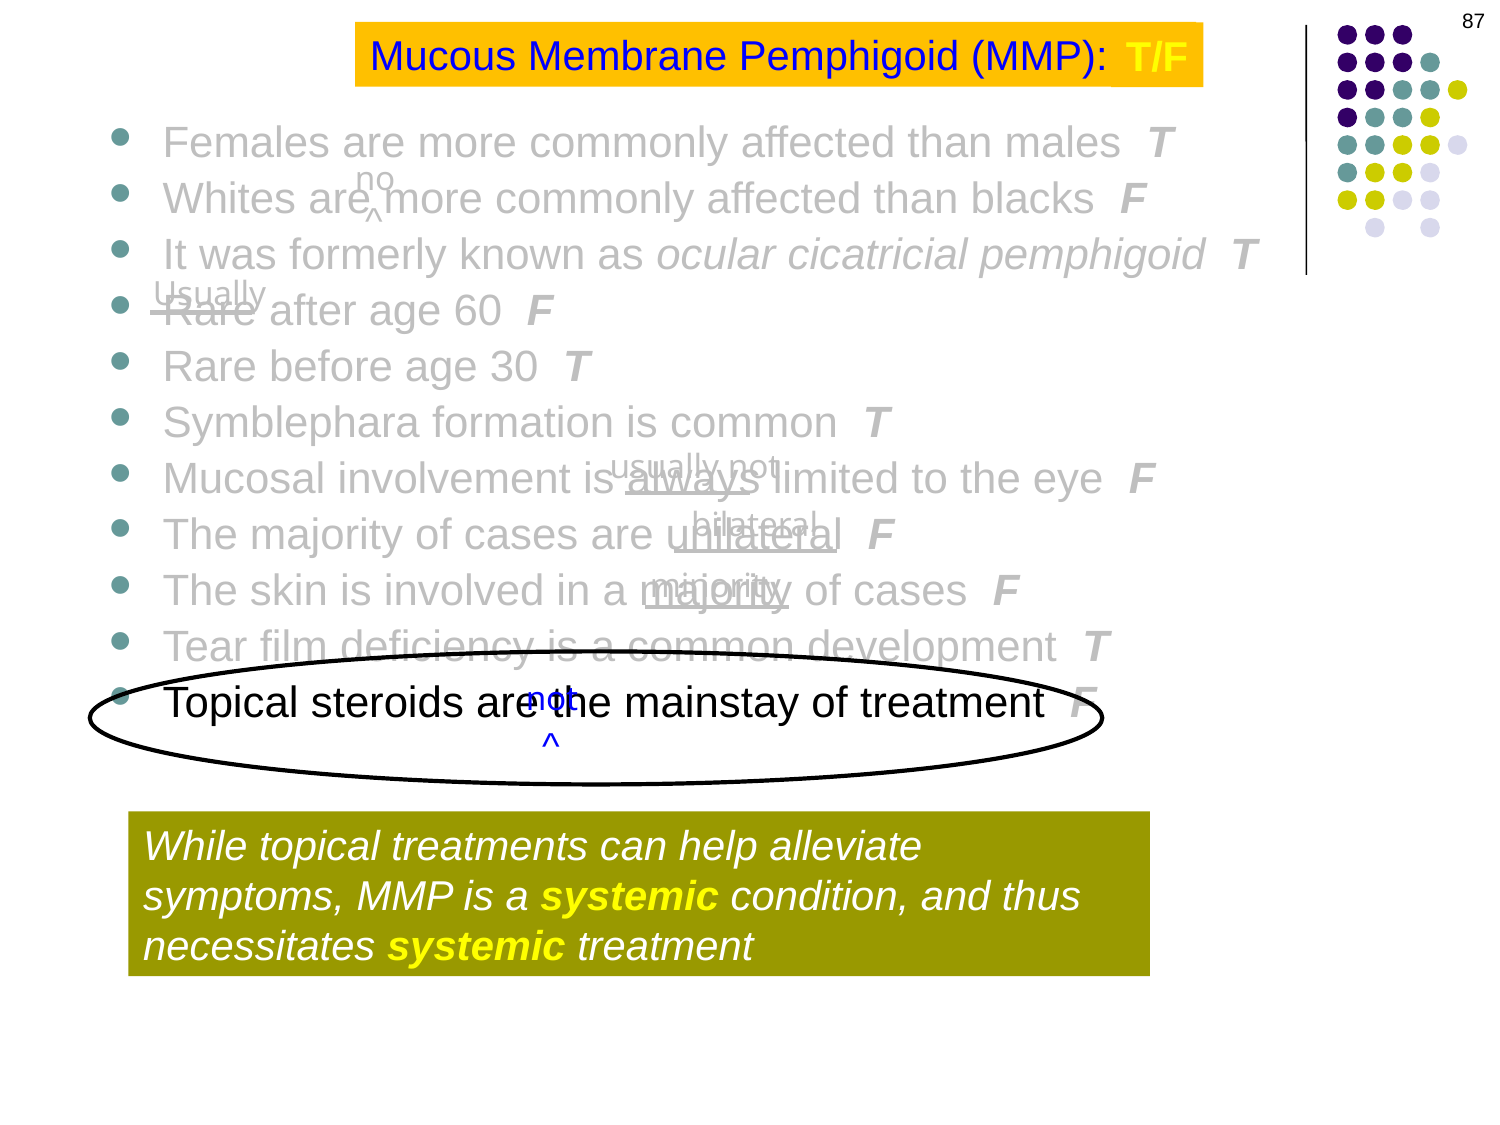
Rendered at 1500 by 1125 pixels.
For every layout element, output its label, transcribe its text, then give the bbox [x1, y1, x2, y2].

slide_number 87 [1149, 0, 1500, 75]
text_box usually not [594, 437, 796, 493]
text_box minority [634, 556, 796, 611]
list Females are more commonly affected than males T Whites are more commonly affected than blacks F It was formerly known as ocular cicatricial pemphigoid T Rare after age 60 F Rare before age 30 T Symblephara formation is common T Mucosal involvement is always limited to the eye F The majority of cases are unilateral F The skin is involved in a majority of cases F Tear film deficiency is a common development T Topical steroids are the mainstay of treatment F [37, 112, 1463, 1100]
text_box ^ [350, 189, 398, 250]
text_box [87, 649, 1105, 787]
text_box no [339, 149, 411, 205]
text_box T/F [1111, 22, 1204, 88]
text_box Usually [138, 264, 282, 320]
text_box bilateral [676, 495, 834, 549]
text_box While topical treatments can help alleviate symptoms, MMP is a systemic condition, and thus necessitates systemic treatment [128, 811, 1150, 977]
text_box Mucous Membrane Pemphigoid (MMP): T/F [355, 21, 1197, 87]
